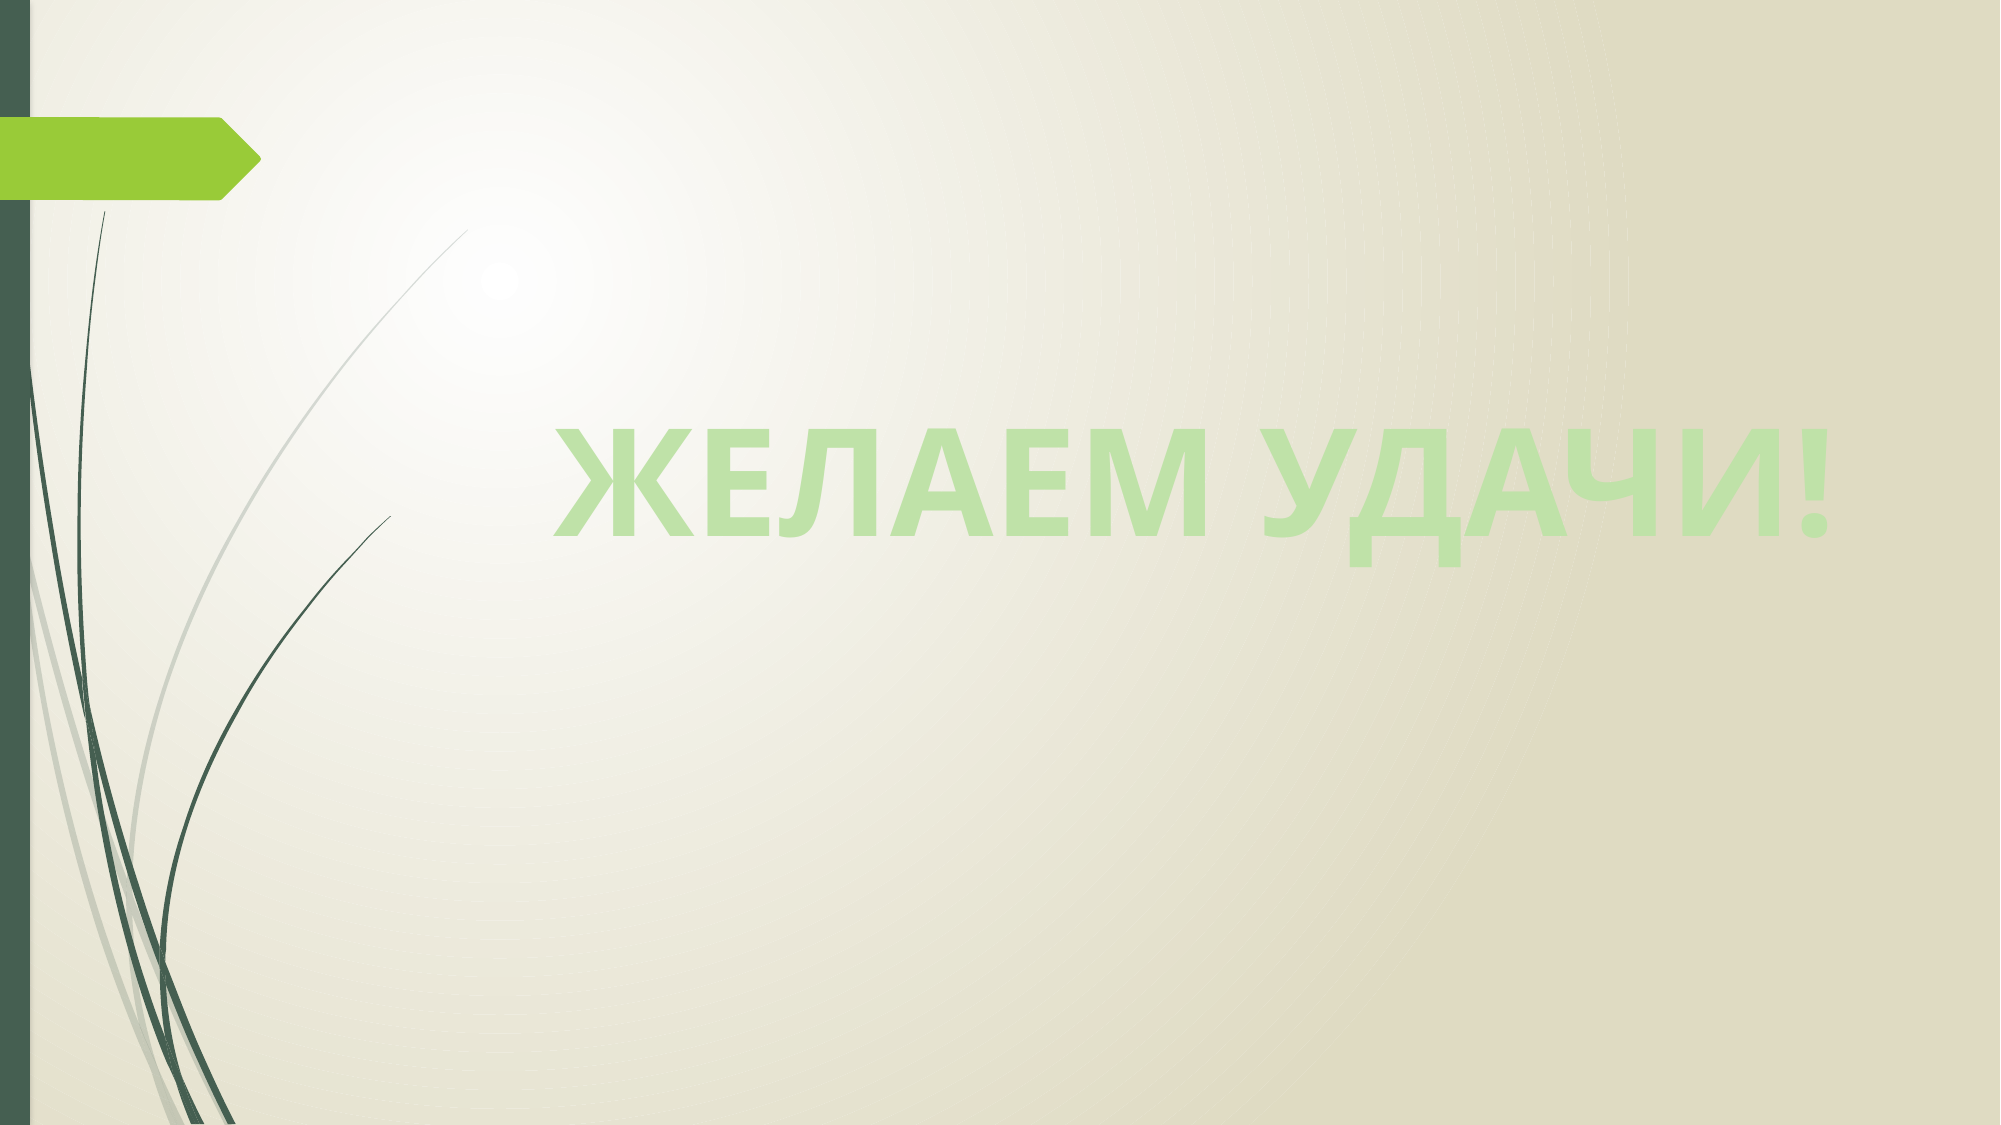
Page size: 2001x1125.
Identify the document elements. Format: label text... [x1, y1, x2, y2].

title ЖЕЛАЕМ УДАЧИ! [538, 379, 1852, 590]
